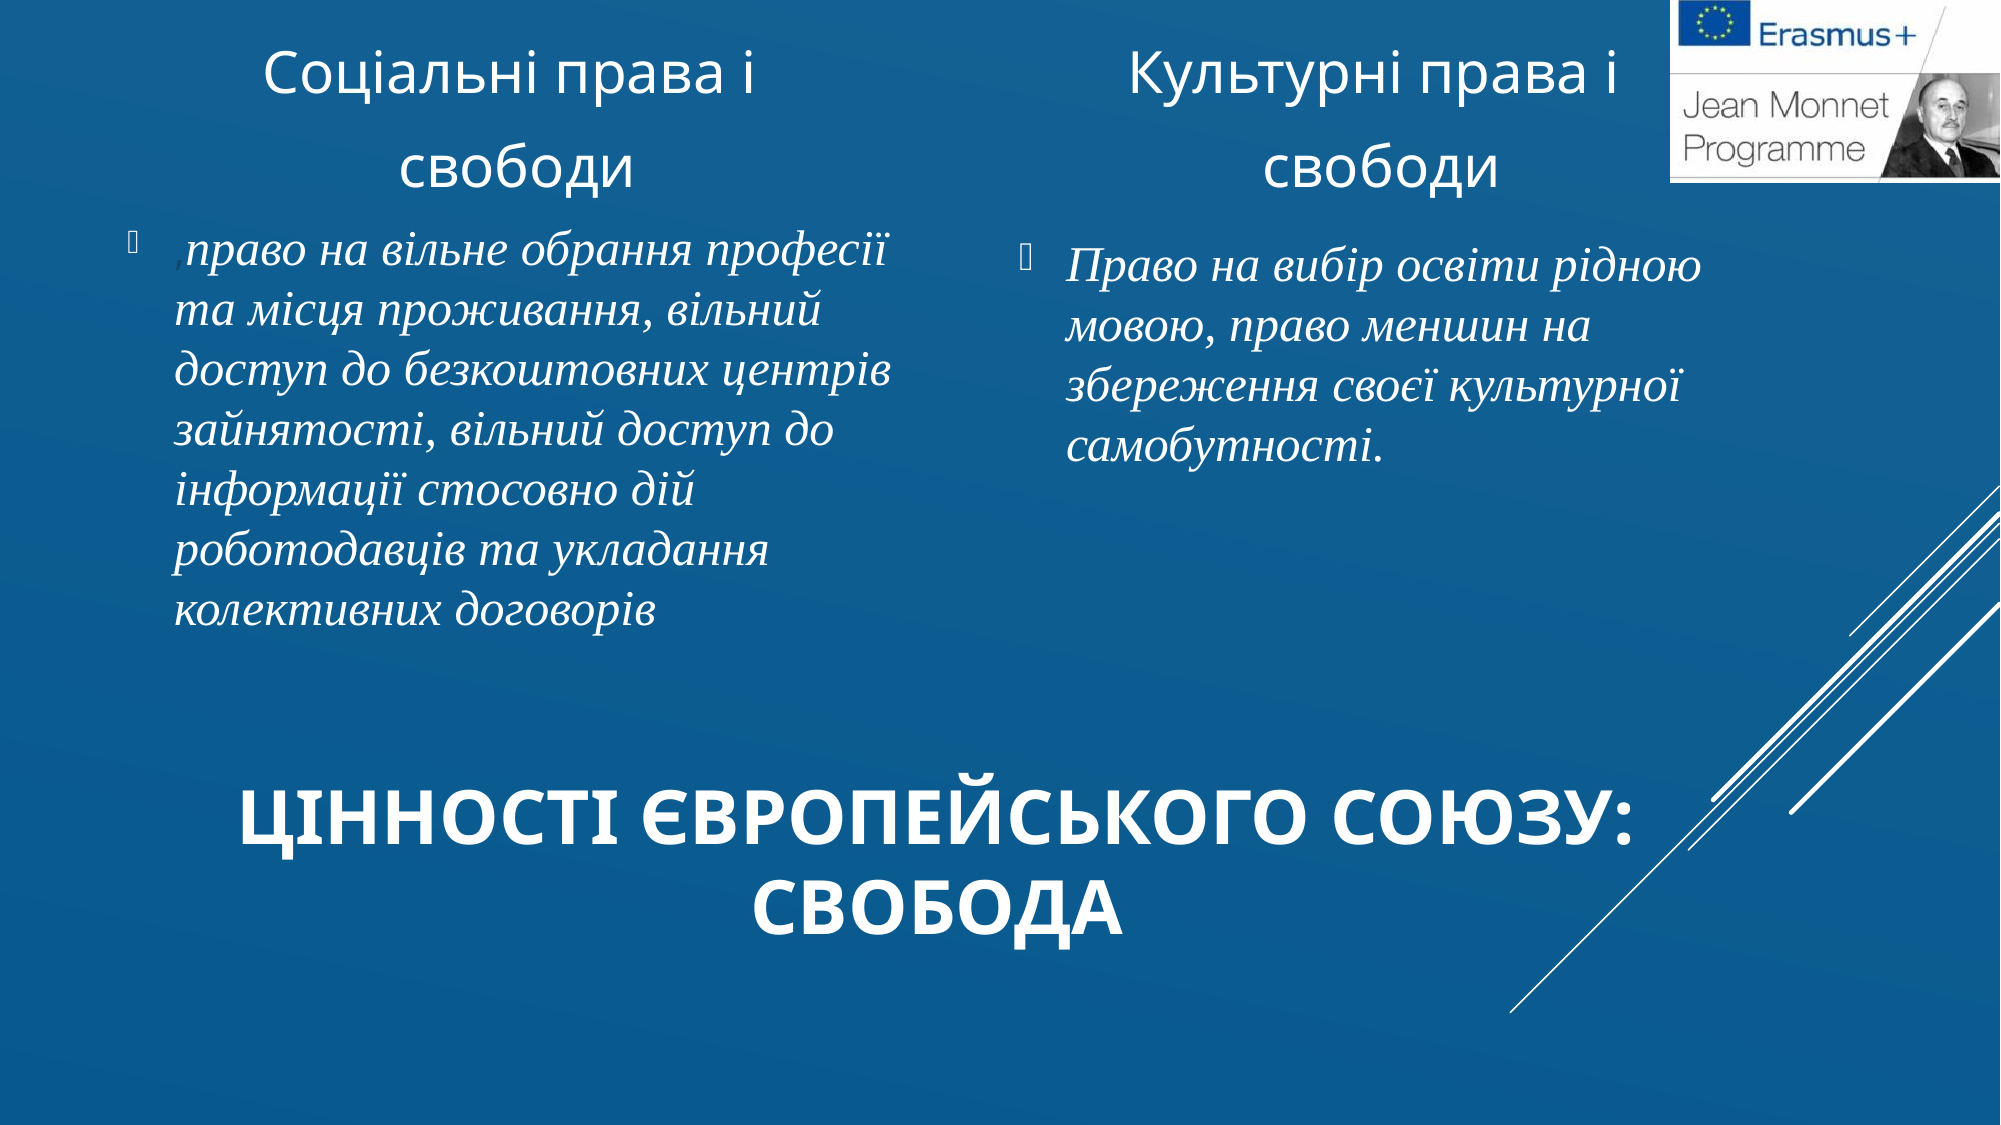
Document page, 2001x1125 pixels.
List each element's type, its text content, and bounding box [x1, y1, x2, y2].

picture [1669, 0, 2000, 183]
list Соціальні права і свободи [112, 112, 923, 207]
title Цінності Європейського союзу: свобода [112, 736, 1762, 984]
list Право на вибір освіти рідною мовою, право меншин на збереження своєї культурної самобутності. [1004, 223, 1813, 721]
list Культурні права і свободи [966, 112, 1782, 207]
list ,право на вільне обрання професії та місця проживання, вільний доступ до безкоштовних центрів зайнятості, вільний доступ до інформації стосовно дій роботодавців та укладання колективних договорів [112, 208, 923, 706]
